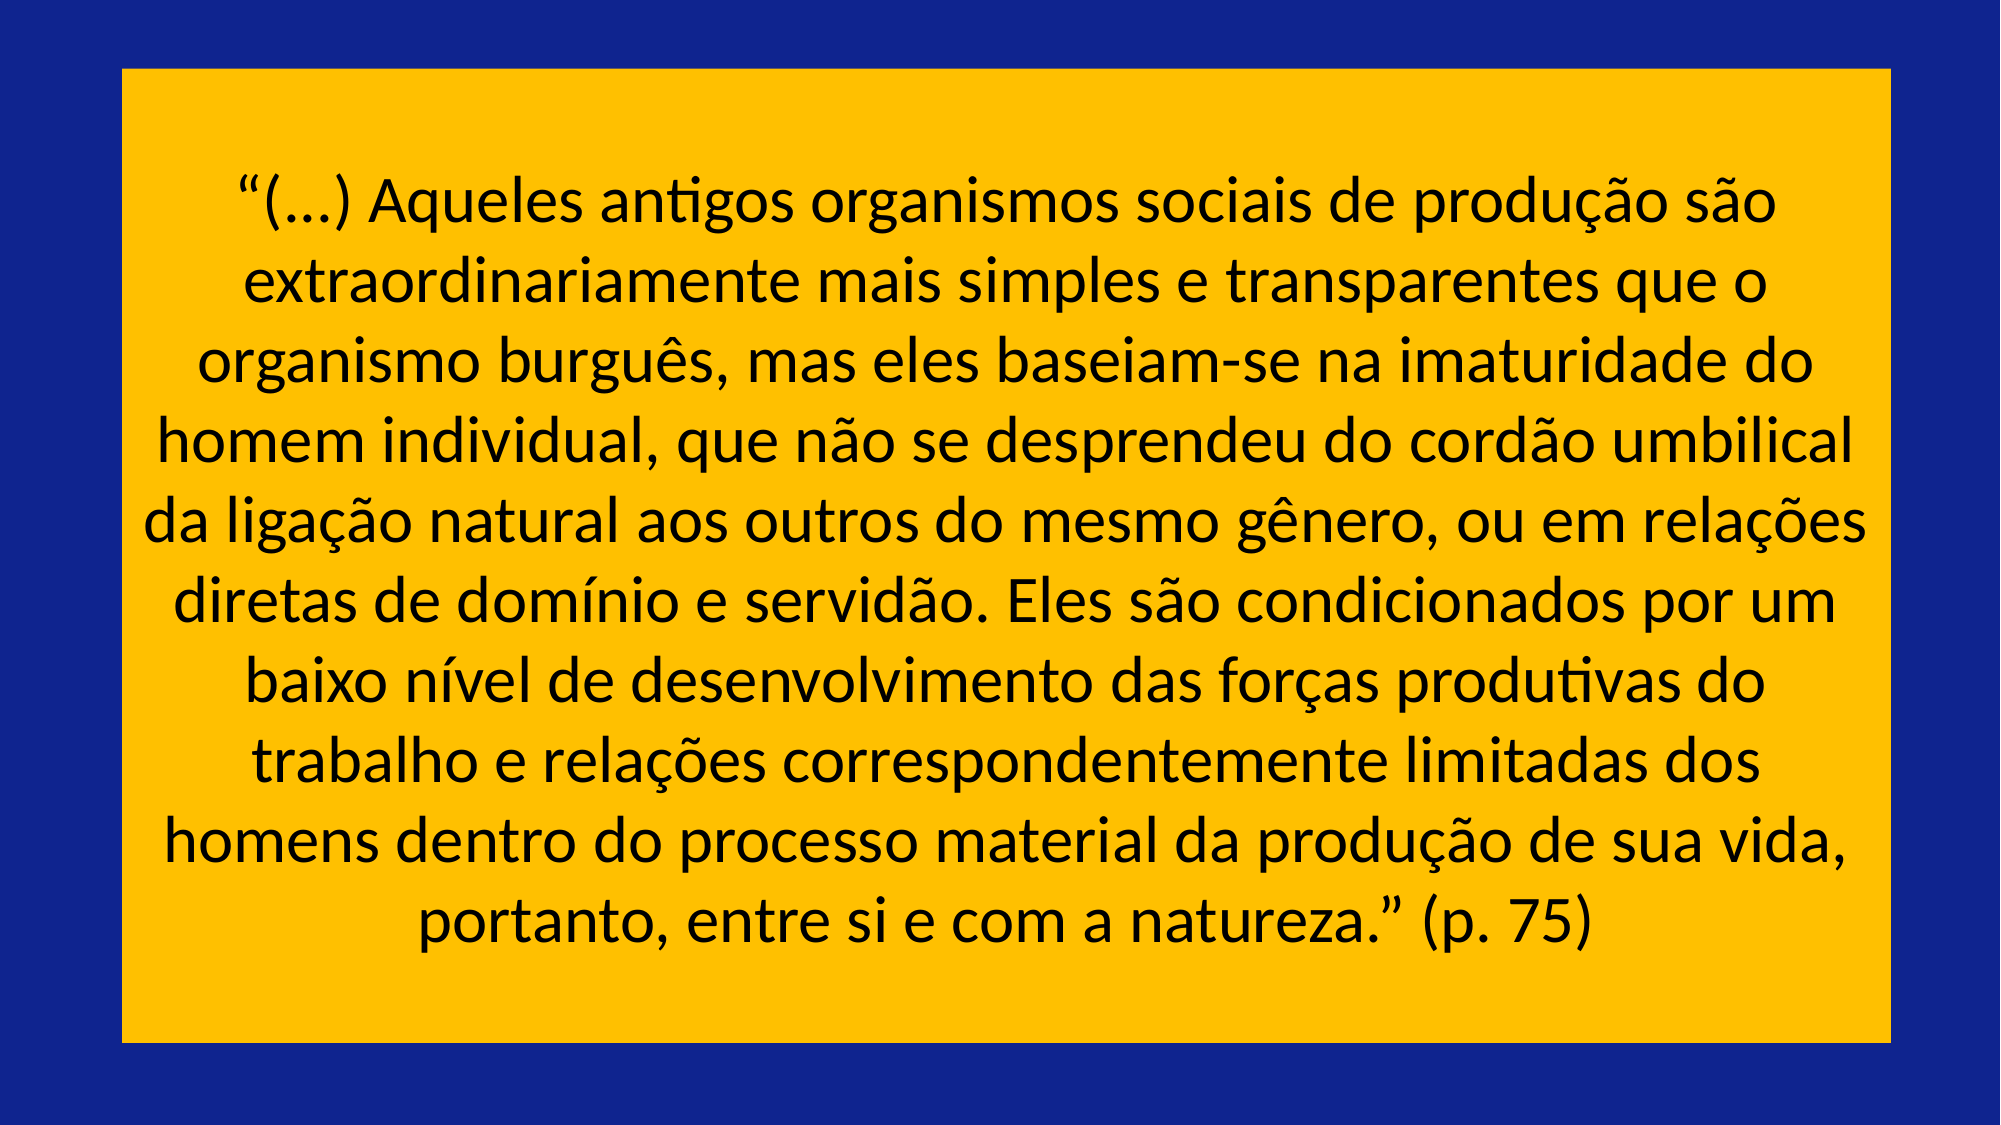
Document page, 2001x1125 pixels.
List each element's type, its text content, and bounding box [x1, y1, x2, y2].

text_box “(...) Aqueles antigos organismos sociais de produção são extraordinariamente mais simples e transparentes que o organismo burguês, mas eles baseiam-se na imaturidade do homem individual, que não se desprendeu do cordão umbilical da ligação natural aos outros do mesmo gênero, ou em relações diretas de domínio e servidão. Eles são condicionados por um baixo nível de desenvolvimento das forças produtivas do trabalho e relações correspondentemente limitadas dos homens dentro do processo material da produção de sua vida, portanto, entre si e com a natureza.” (p. 75) [122, 68, 1891, 1043]
